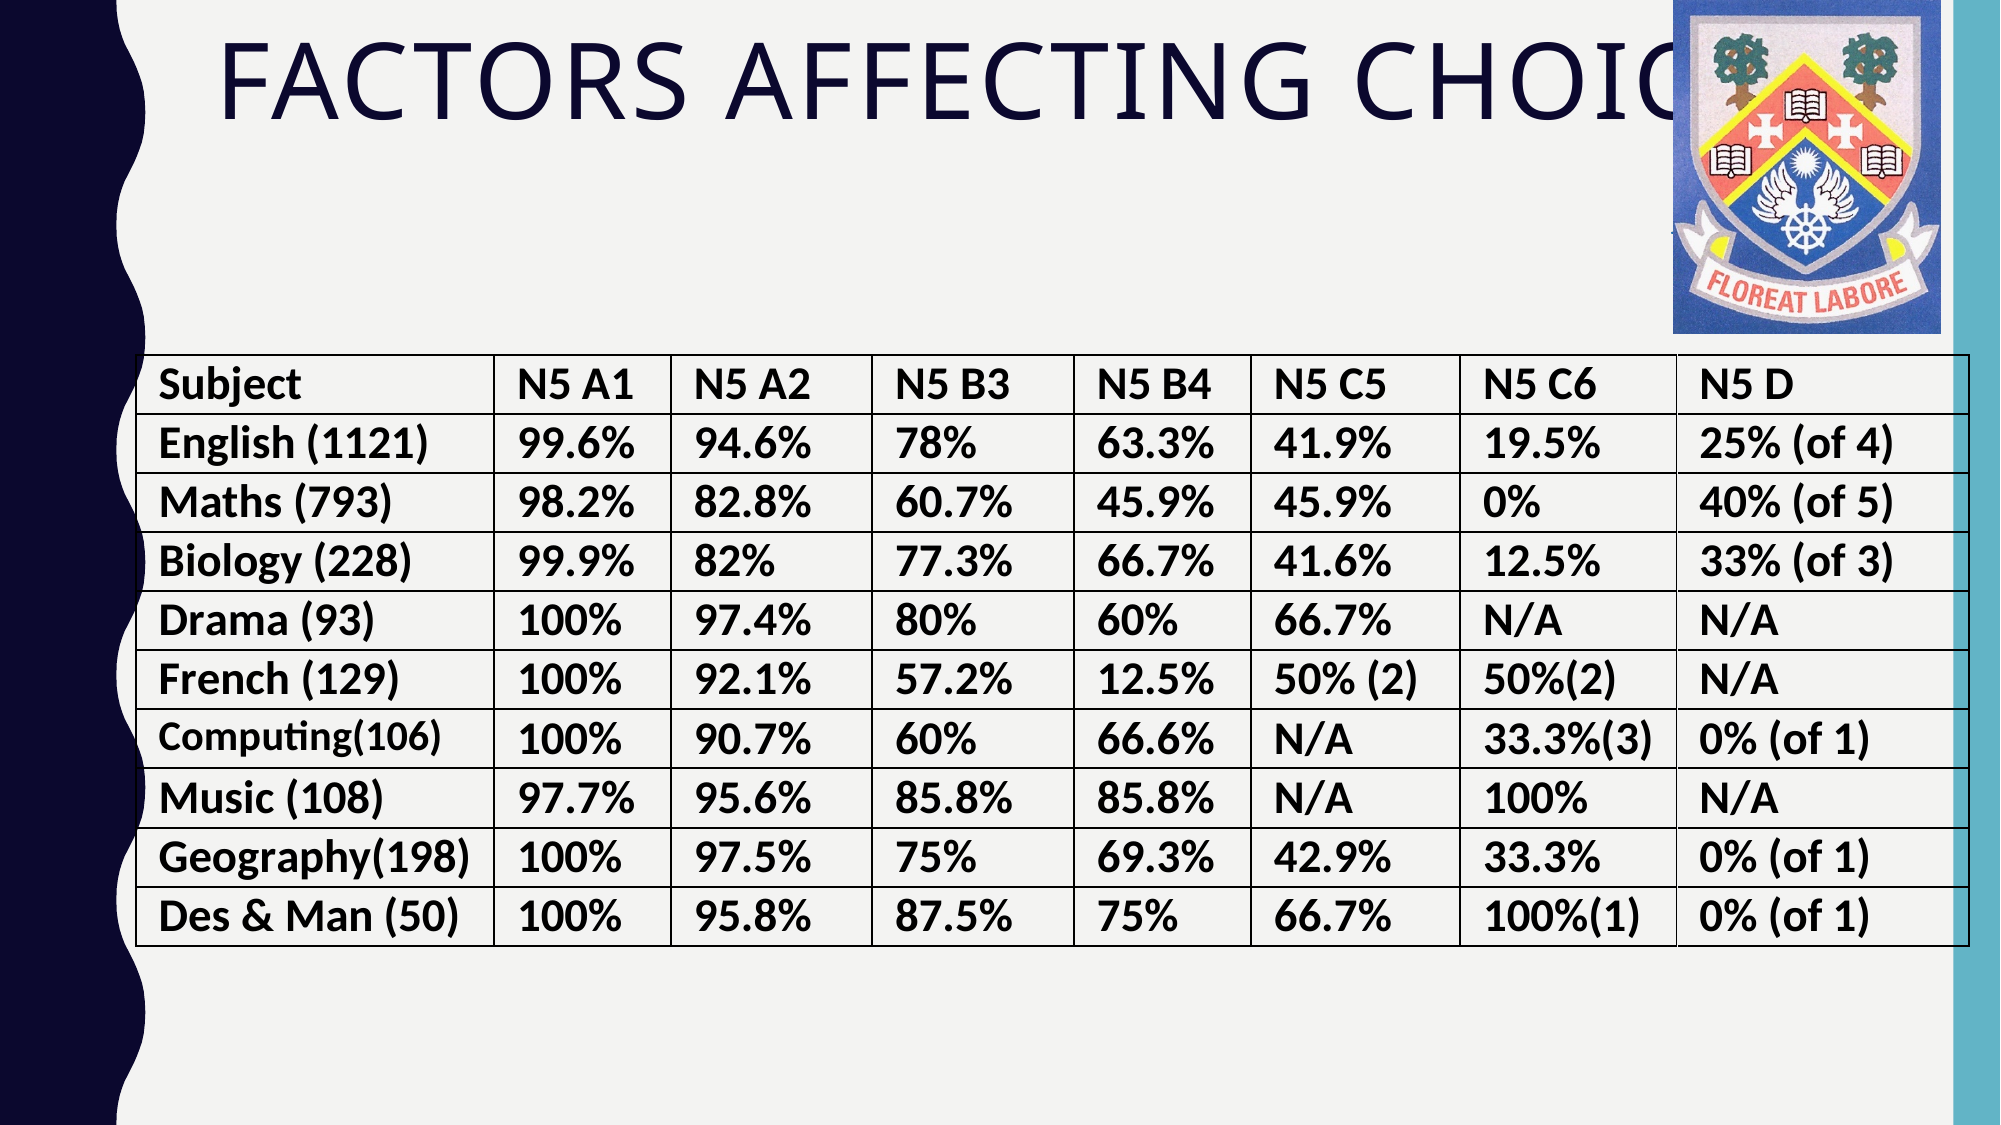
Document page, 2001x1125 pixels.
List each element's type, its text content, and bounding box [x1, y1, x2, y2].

picture [134, 353, 2000, 1042]
title Factors affecting choice [199, 20, 1673, 266]
picture [1671, 0, 1941, 334]
